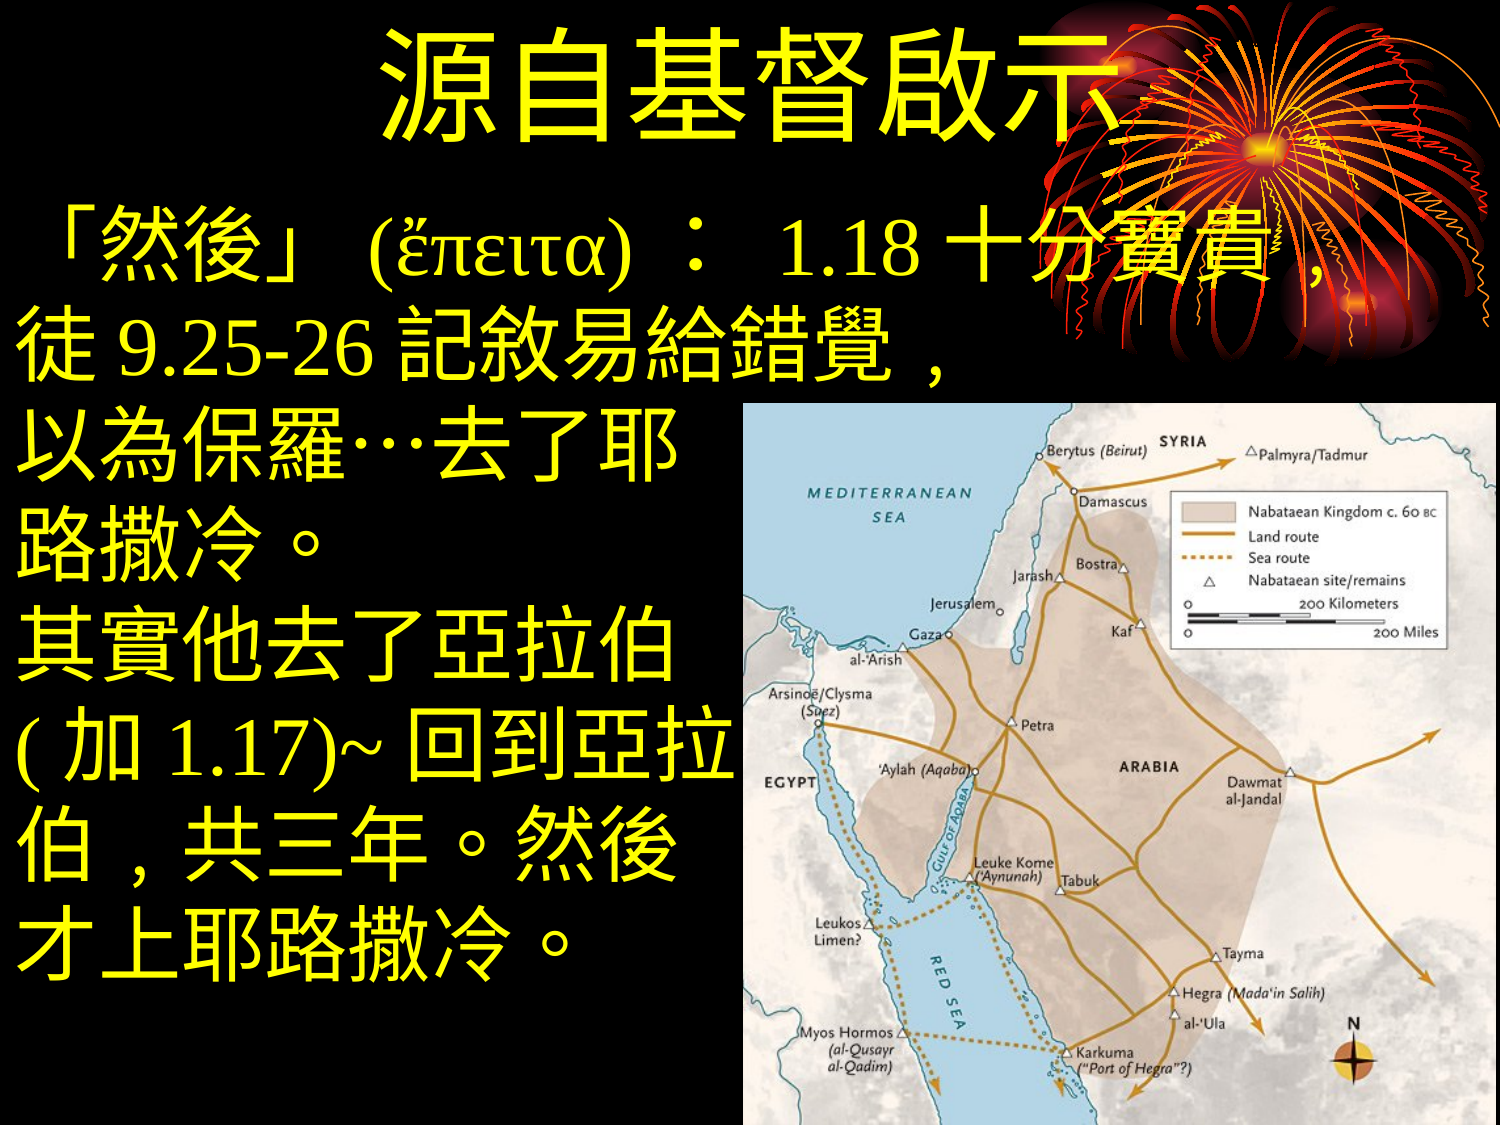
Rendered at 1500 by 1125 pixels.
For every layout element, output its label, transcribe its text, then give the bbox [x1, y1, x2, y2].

text_box 源自基督啟示 「然後」(ἔπειτα)： 1.18十分寶貴﹐ 徒9.25-26記敘易給錯覺﹐ 以為保羅…去了耶 路撒冷。 其實他去了亞拉伯 (加1.17)~回到亞拉 伯﹐共三年。然後 才上耶路撒冷。 [0, 0, 1500, 1000]
picture [743, 403, 1497, 1125]
